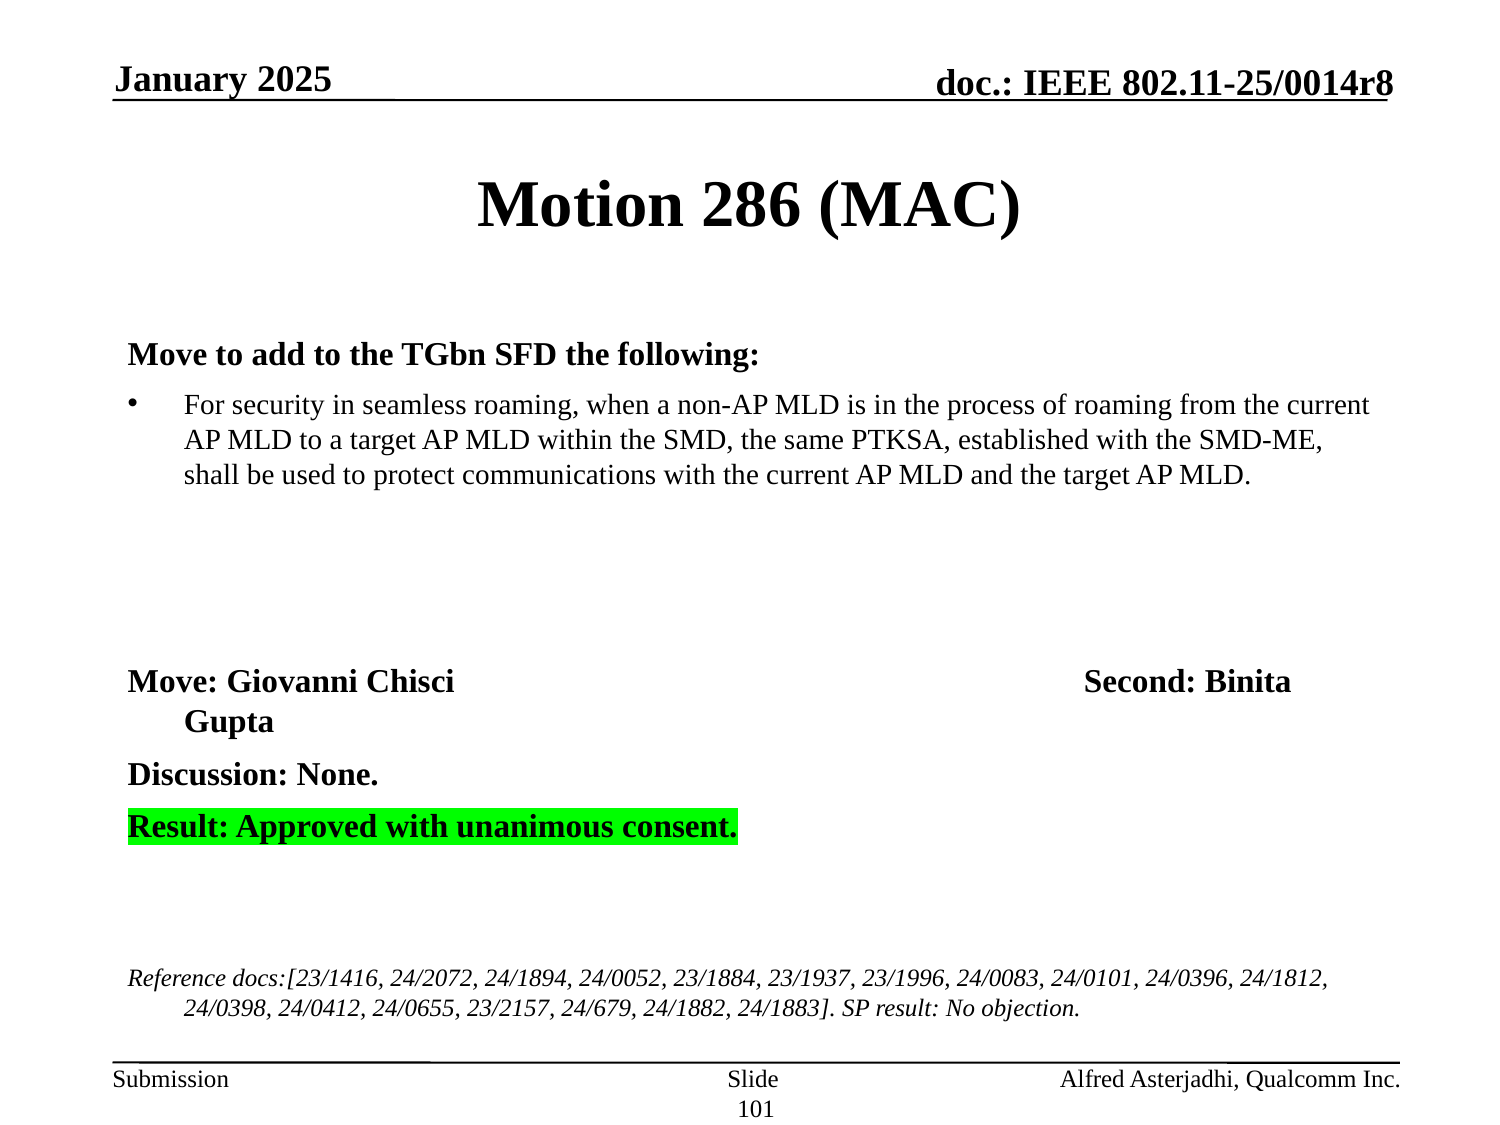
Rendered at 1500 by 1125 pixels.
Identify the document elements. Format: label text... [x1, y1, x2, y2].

footer Alfred Asterjadhi, Qualcomm Inc. [878, 1061, 1402, 1093]
title Motion 286 (MAC) [112, 112, 1388, 288]
slide_number Slide 101 [712, 1061, 800, 1123]
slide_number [114, 54, 423, 100]
list Move to add to the TGbn SFD the following: For security in seamless roaming, when a non-AP MLD is in the process of roaming from the current AP MLD to a target AP MLD within the SMD, the same PTKSA, established with the SMD-ME, shall be used to protect communications with the current AP MLD and the target AP MLD. Move: Giovanni Chisci Second: Binita Gupta Discussion: None. Result: Approved with unanimous consent. Reference docs:[23/1416, 24/2072, 24/1894, 24/0052, 23/1884, 23/1937, 23/1996, 24/0083, 24/0101, 24/0396, 24/1812, 24/0398, 24/0412, 24/0655, 23/2157, 24/679, 24/1882, 24/1883]. SP result: No objection. [112, 324, 1388, 1000]
